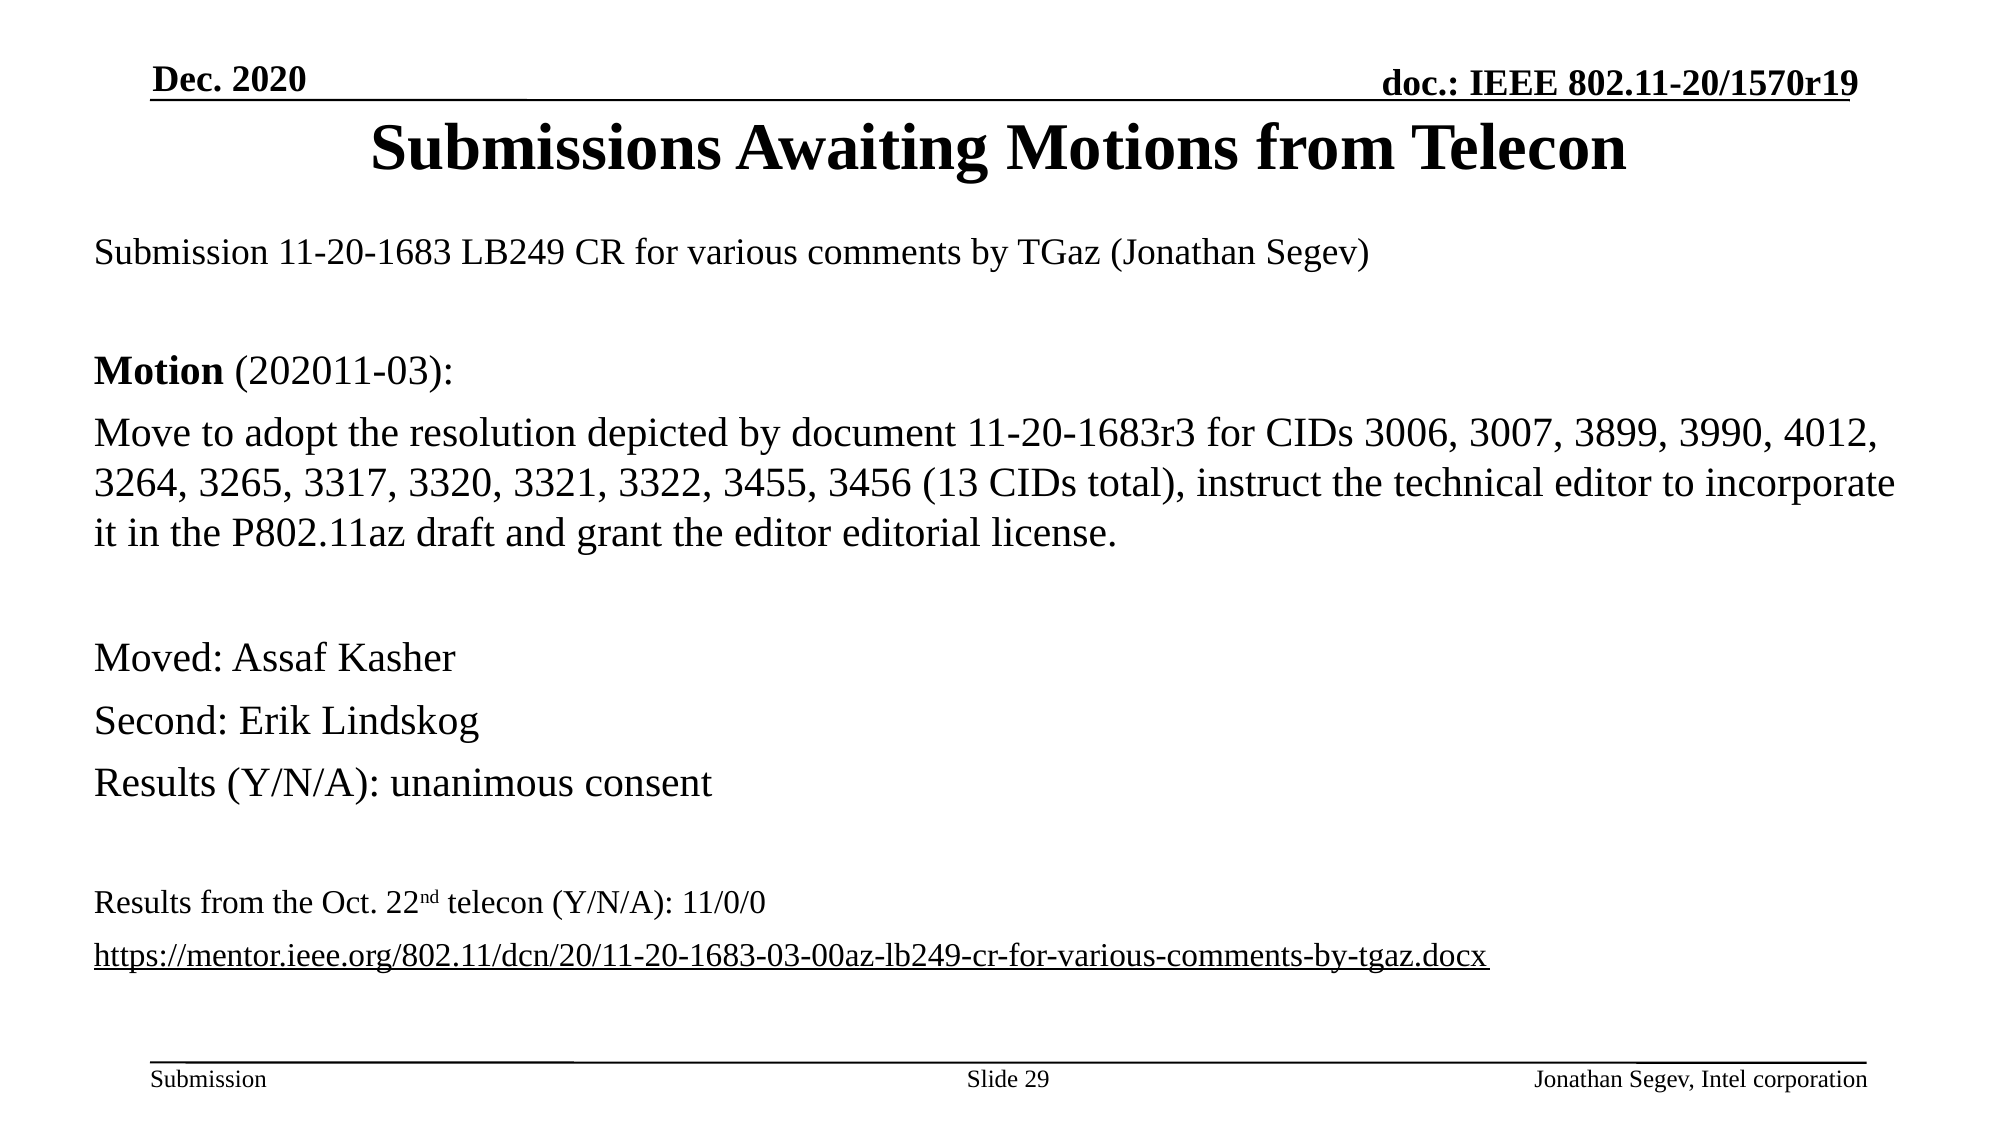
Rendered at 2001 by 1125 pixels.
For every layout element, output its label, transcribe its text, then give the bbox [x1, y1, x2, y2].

slide_number Slide 29 [950, 1061, 1067, 1123]
list Submission 11-20-1683 LB249 CR for various comments by TGaz (Jonathan Segev) Motion (202011-03): Move to adopt the resolution depicted by document 11-20-1683r3 for CIDs 3006, 3007, 3899, 3990, 4012, 3264, 3265, 3317, 3320, 3321, 3322, 3455, 3456 (13 CIDs total), instruct the technical editor to incorporate it in the P802.11az draft and grant the editor editorial license. Moved: Assaf Kasher Second: Erik Lindskog Results (Y/N/A): unanimous consent Results from the Oct. 22nd telecon (Y/N/A): 11/0/0 https://mentor.ieee.org/802.11/dcn/20/11-20-1683-03-00az-lb249-cr-for-various-comments-by-tgaz.docx [78, 219, 1922, 1000]
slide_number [152, 54, 563, 100]
footer Jonathan Segev, Intel corporation [1171, 1061, 1869, 1093]
title Submissions Awaiting Motions from Telecon [149, 112, 1850, 173]
